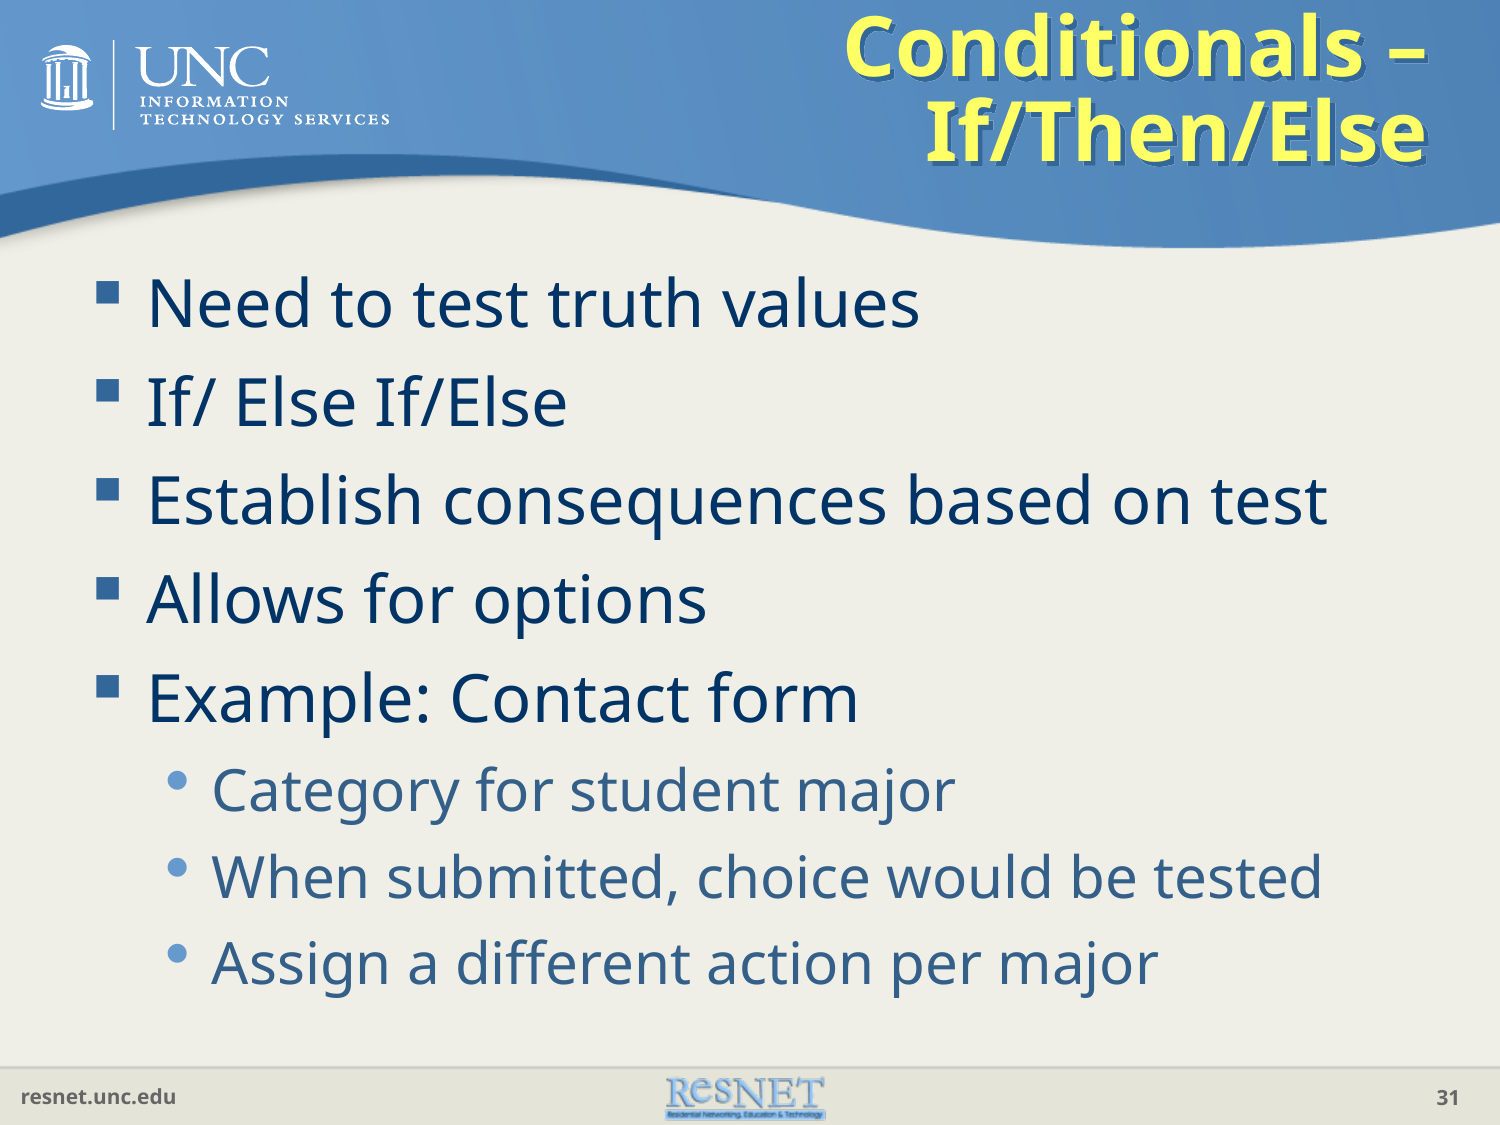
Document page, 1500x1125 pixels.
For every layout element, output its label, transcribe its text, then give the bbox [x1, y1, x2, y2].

list Need to test truth values If/ Else If/Else Establish consequences based on test Allows for options Example: Contact form Category for student major When submitted, choice would be tested Assign a different action per major [74, 262, 1426, 1006]
title Conditionals – If/Then/Else [372, 0, 1444, 188]
picture [0, 0, 1500, 1125]
